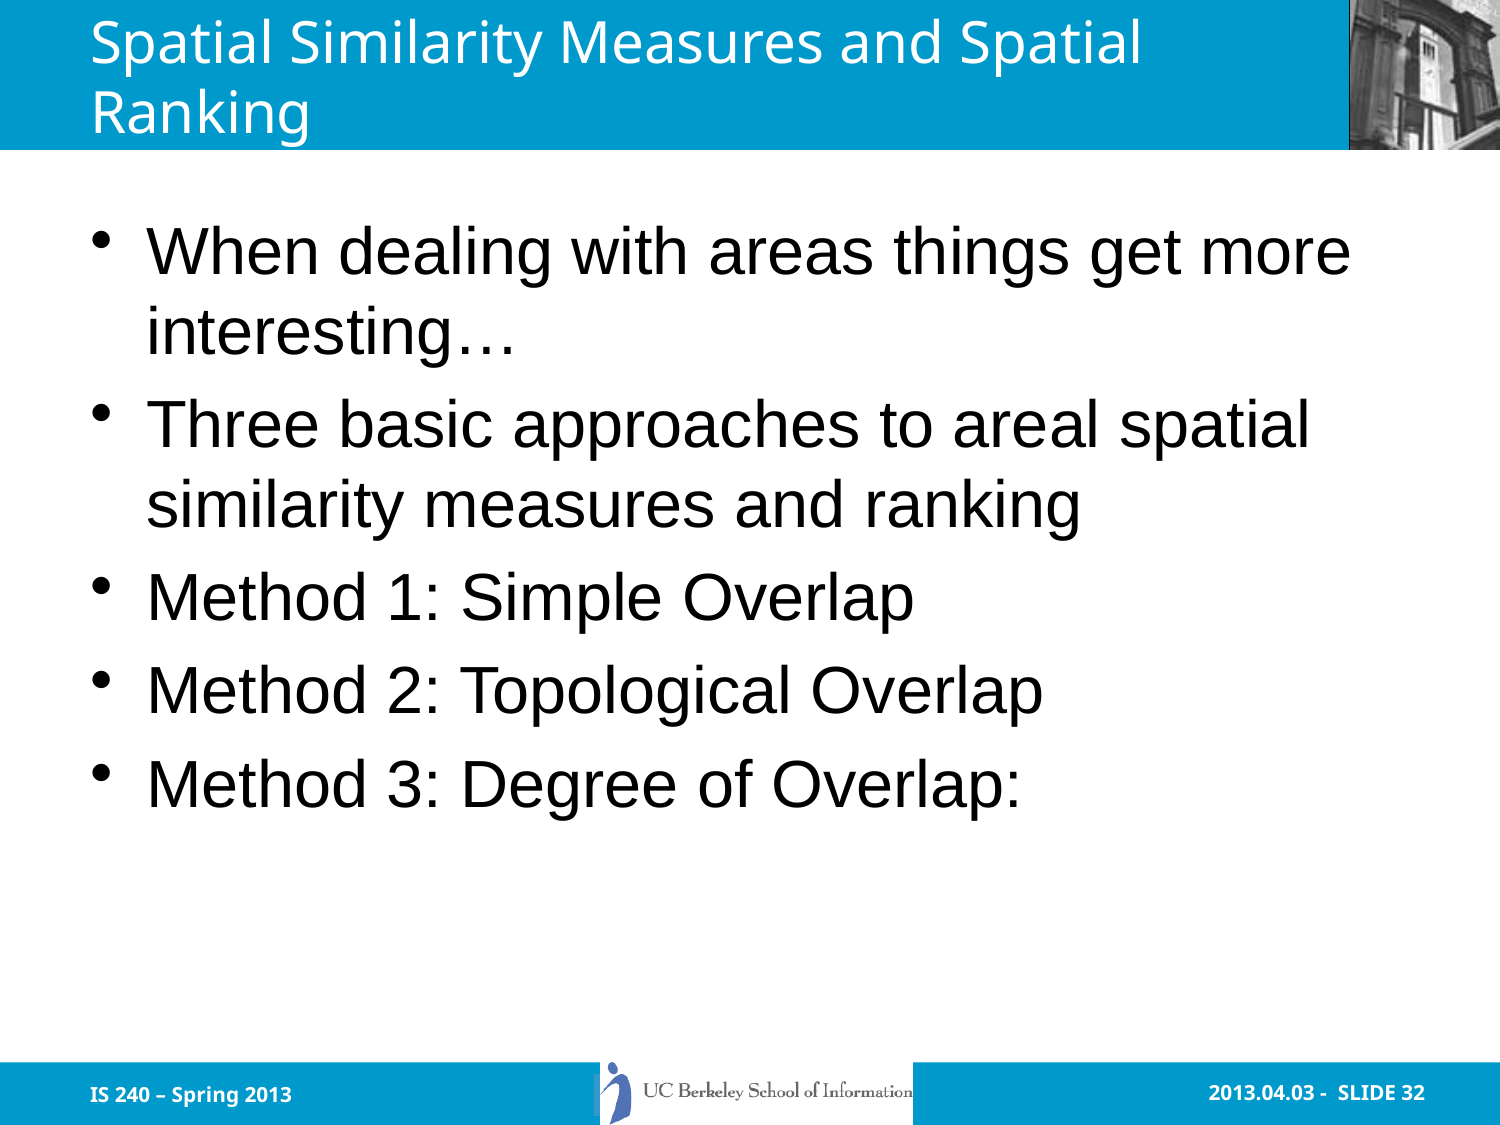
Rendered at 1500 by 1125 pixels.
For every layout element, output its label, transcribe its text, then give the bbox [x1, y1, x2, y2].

picture [1350, 0, 1500, 150]
list When dealing with areas things get more interesting… Three basic approaches to areal spatial similarity measures and ranking Method 1: Simple Overlap Method 2: Topological Overlap Method 3: Degree of Overlap: [75, 200, 1425, 1013]
title Spatial Similarity Measures and Spatial Ranking [75, 0, 1350, 150]
picture [594, 1062, 912, 1125]
slide_number IS 240 – Spring 2013 [75, 1062, 388, 1125]
